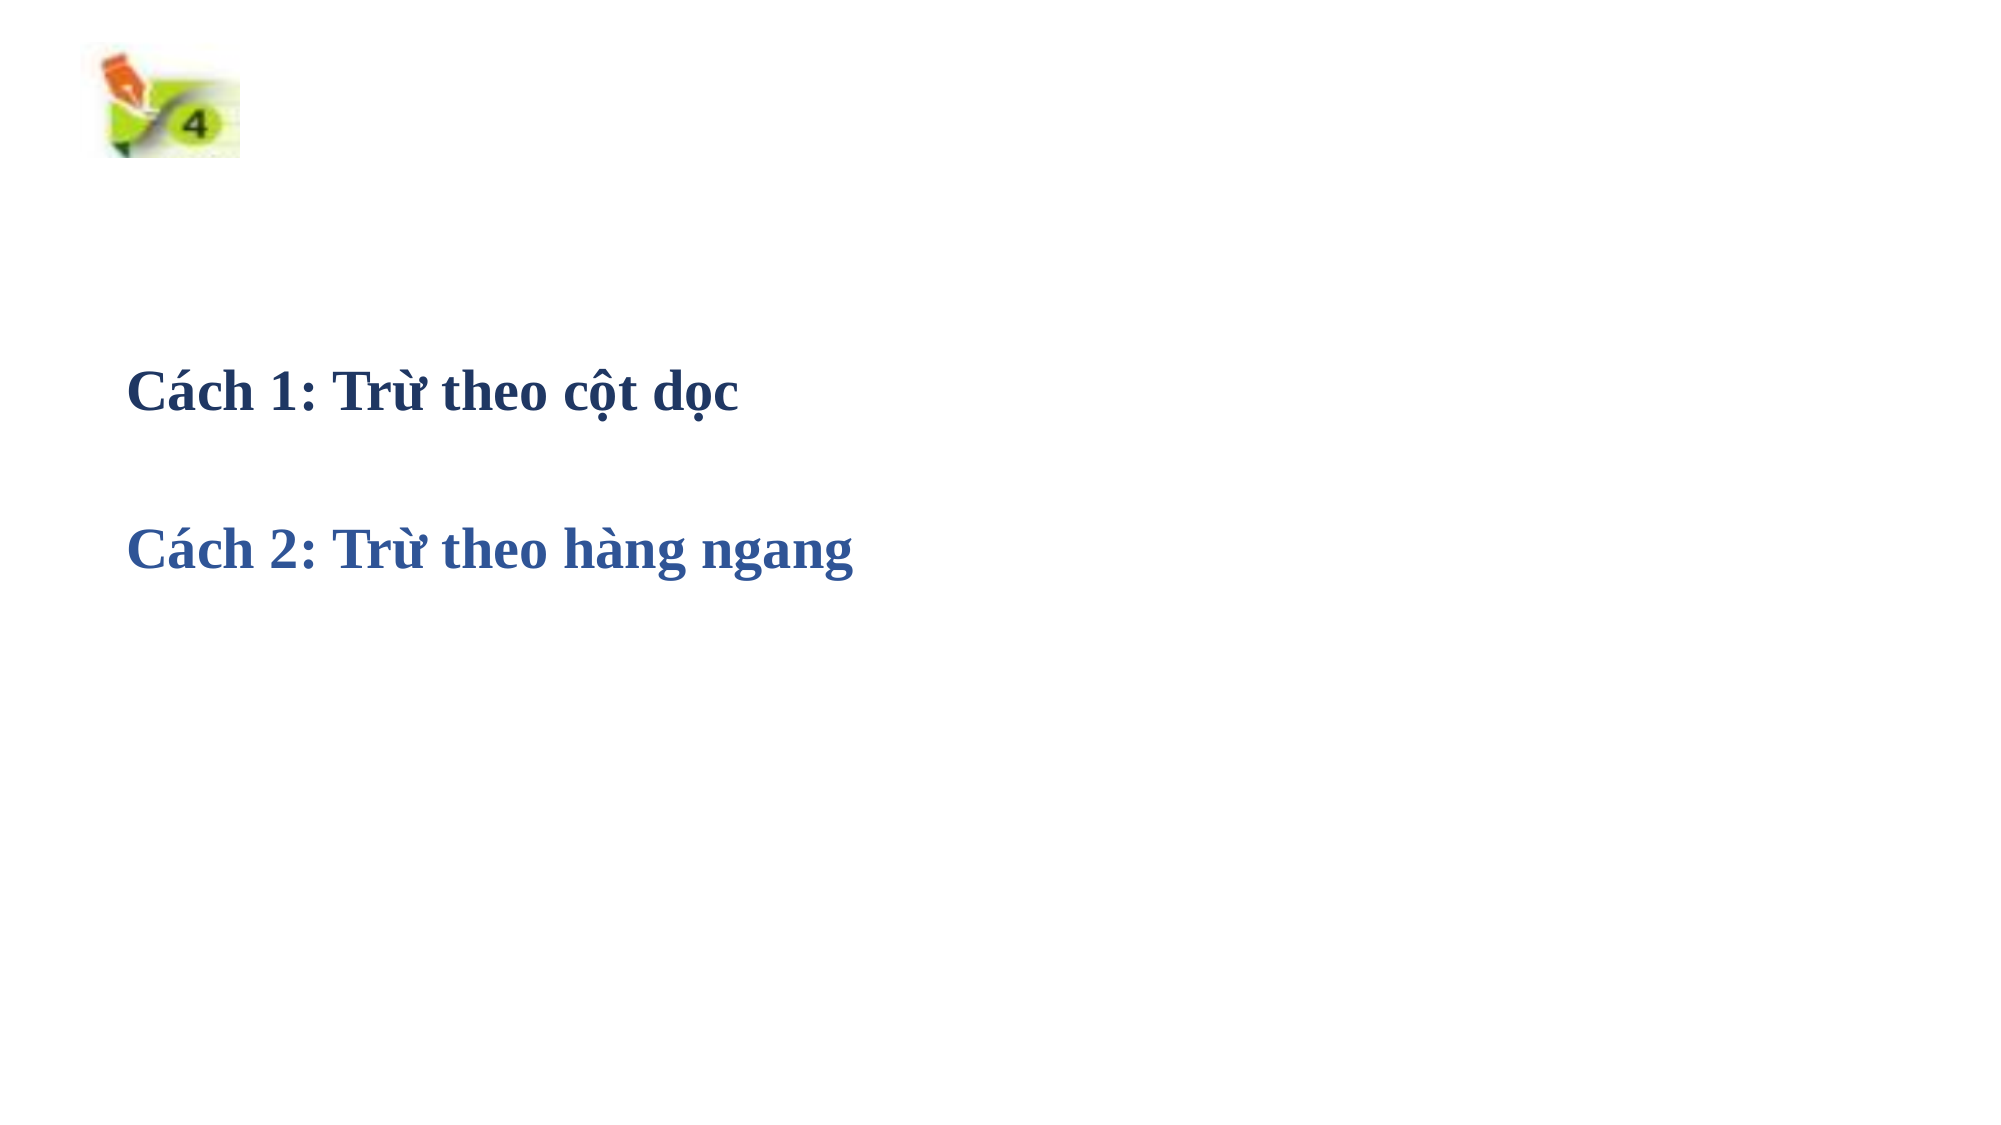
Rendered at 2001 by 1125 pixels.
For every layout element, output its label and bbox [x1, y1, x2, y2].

picture [80, 42, 240, 158]
